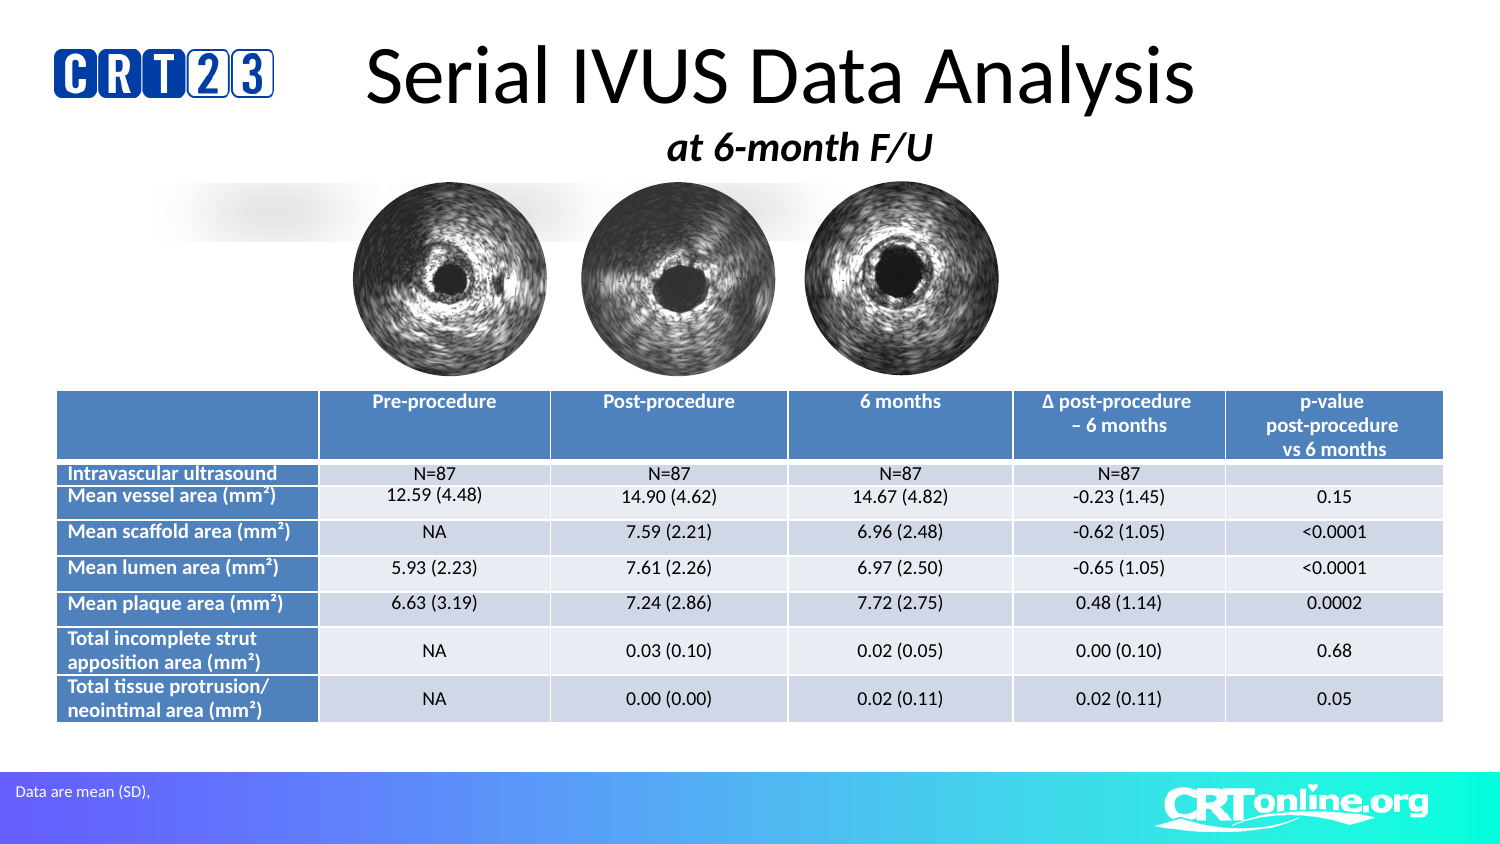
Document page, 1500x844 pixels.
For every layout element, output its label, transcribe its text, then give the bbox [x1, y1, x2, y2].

table_cell Total incomplete strut apposition area (mm²) [57, 628, 318, 674]
table_cell Mean plaque area (mm²) [57, 593, 318, 626]
table_cell -0.62 (1.05) [1014, 521, 1225, 555]
table_cell 6.97 (2.50) [789, 557, 1012, 591]
table_cell [1226, 465, 1443, 485]
table_cell <0.0001 [1226, 557, 1443, 591]
table_cell 0.00 (0.10) [1014, 628, 1225, 674]
table_cell N=87 [551, 465, 787, 485]
table_cell 7.61 (2.26) [551, 557, 787, 591]
table_cell Total tissue protrusion/ neointimal area (mm²) [57, 676, 318, 722]
table_cell 7.24 (2.86) [551, 593, 787, 626]
table_cell 0.05 [1226, 676, 1443, 722]
table_cell -0.65 (1.05) [1014, 557, 1225, 591]
table_cell 0.68 [1226, 628, 1443, 674]
table_cell 6.96 (2.48) [789, 521, 1012, 555]
table_cell 6.63 (3.19) [320, 593, 550, 626]
table_cell N=87 [789, 465, 1012, 485]
table_cell -0.23 (1.45) [1014, 487, 1225, 519]
table_header 6 months [789, 391, 1012, 459]
table_cell Intravascular ultrasound [57, 465, 318, 485]
table_cell 0.15 [1226, 487, 1443, 519]
table_cell 0.00 (0.00) [551, 676, 787, 722]
table_cell 5.93 (2.23) [320, 557, 550, 591]
table_cell 0.02 (0.11) [1014, 676, 1225, 722]
table_header ∆ post-procedure – 6 months [1014, 391, 1225, 459]
table_header Pre-procedure [320, 391, 550, 459]
picture [0, 0, 1500, 844]
table_cell NA [320, 676, 550, 722]
table_cell NA [320, 521, 550, 555]
table_cell N=87 [1014, 465, 1225, 485]
table_cell <0.0001 [1226, 521, 1443, 555]
title Serial IVUS Data Analysis at 6-month F/U [99, 24, 1500, 166]
table_cell 7.59 (2.21) [551, 521, 787, 555]
table_cell 0.02 (0.11) [789, 676, 1012, 722]
table_cell 14.90 (4.62) [551, 487, 787, 519]
table_cell Mean scaffold area (mm²) [57, 521, 318, 555]
table_cell 14.67 (4.82) [789, 487, 1012, 519]
table_cell Mean vessel area (mm²) [57, 487, 318, 519]
table_cell 0.0002 [1226, 593, 1443, 626]
table_header p-value post-procedure vs 6 months [1226, 391, 1443, 459]
table_cell 12.59 (4.48) [320, 487, 550, 519]
table_cell 7.72 (2.75) [789, 593, 1012, 626]
text_box Data are mean (SD), [0, 773, 166, 844]
table_cell N=87 [320, 465, 550, 485]
table_header Post-procedure [551, 391, 787, 459]
table_cell 0.02 (0.05) [789, 628, 1012, 674]
table_cell 0.48 (1.14) [1014, 593, 1225, 626]
table_cell 0.03 (0.10) [551, 628, 787, 674]
table_cell Mean lumen area (mm²) [57, 557, 318, 591]
table_cell NA [320, 628, 550, 674]
table_header [57, 391, 318, 459]
